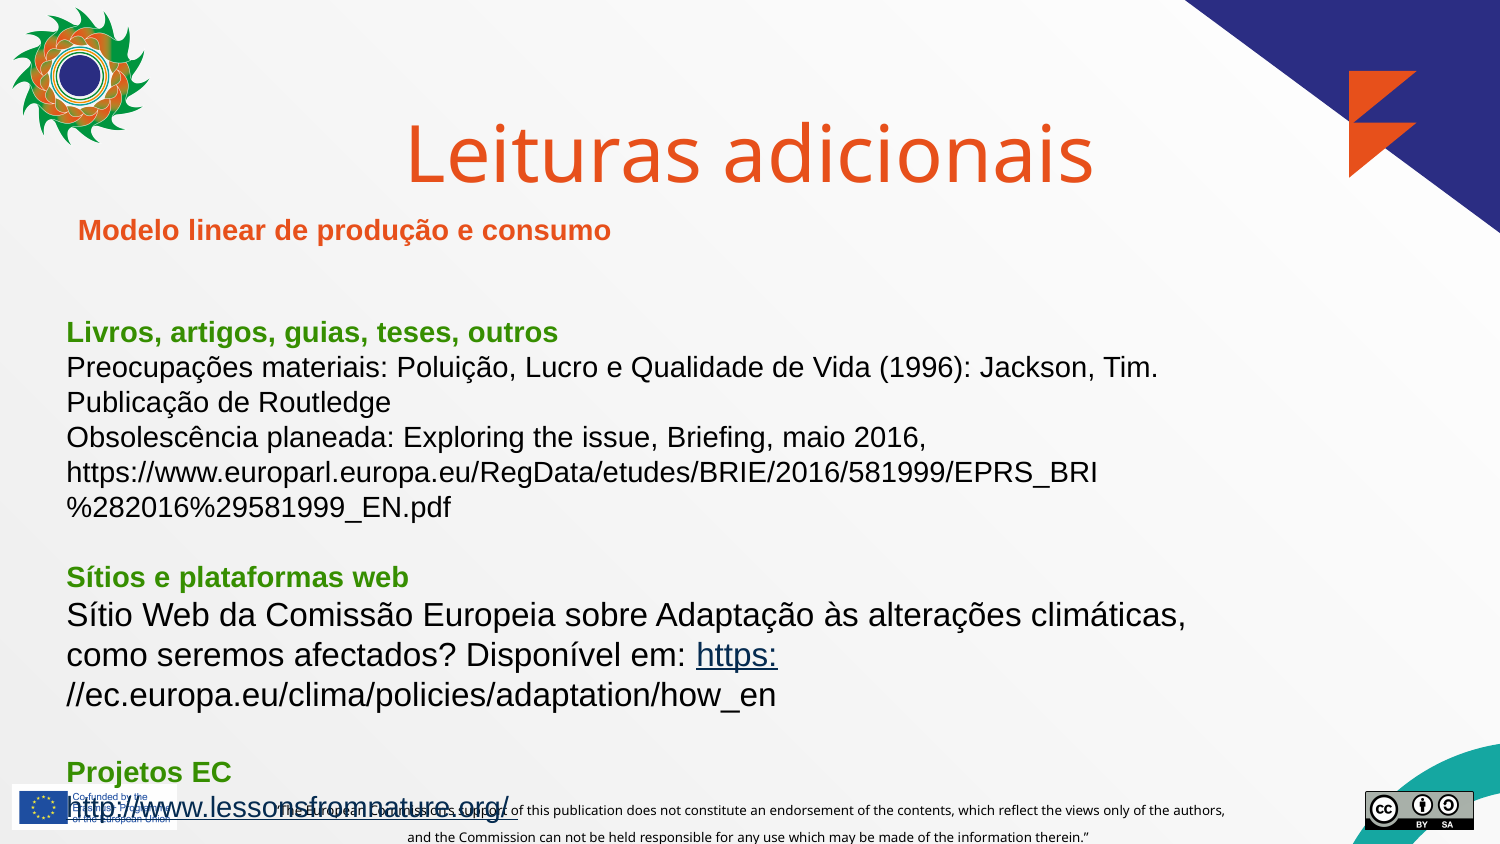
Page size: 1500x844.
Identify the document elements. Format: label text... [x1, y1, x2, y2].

title Leituras adicionais [116, 88, 1383, 255]
picture [1365, 791, 1474, 830]
picture [11, 784, 51, 830]
text_box Livros, artigos, guias, teses, outros Preocupações materiais: Poluição, Lucro e Qualidade de Vida (1996): Jackson, Tim. Publicação de Routledge Obsolescência planeada: Exploring the issue, Briefing, maio 2016, https://www.europarl.europa.eu/RegData/etudes/BRIE/2016/581999/EPRS_BRI%282016%29581999_EN.pdf Sítios e plataformas web Sítio Web da Comissão Europeia sobre Adaptação às alterações climáticas, como seremos afectados? Disponível em: https://ec.europa.eu/clima/policies/adaptation/how_en Projetos EC http://www.lessonsfromnature.org/ [51, 306, 1290, 831]
picture [11, 6, 151, 147]
text_box Modelo linear de produção e consumo [63, 203, 933, 254]
